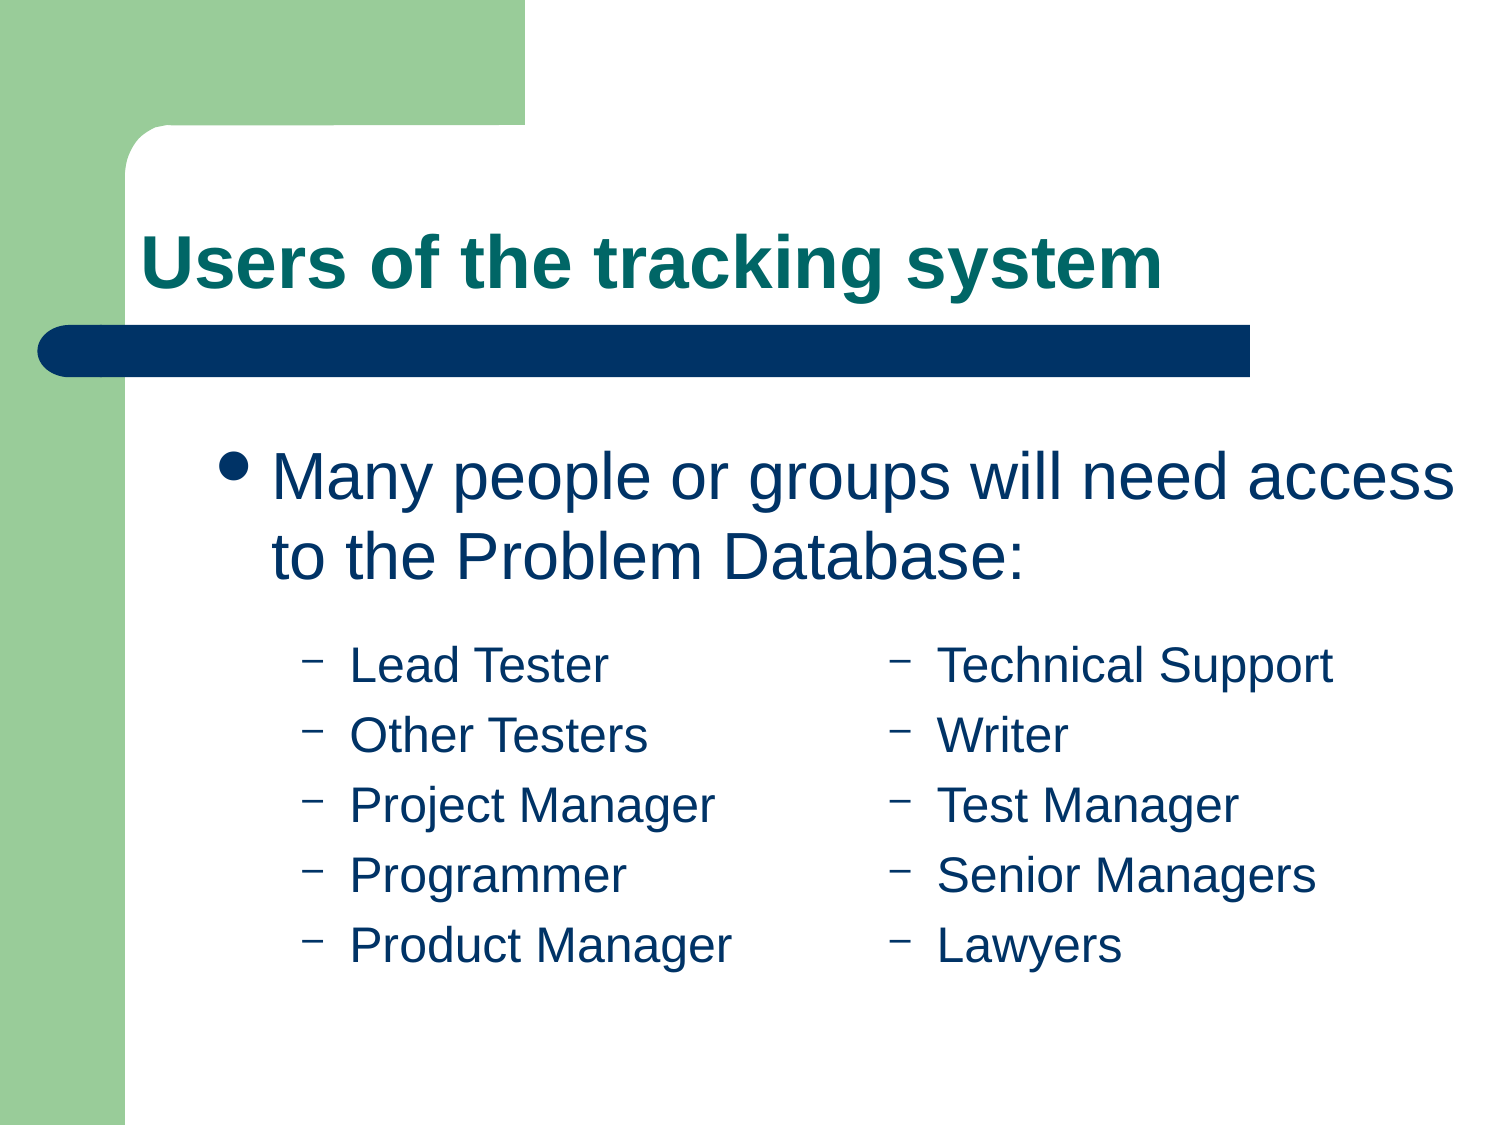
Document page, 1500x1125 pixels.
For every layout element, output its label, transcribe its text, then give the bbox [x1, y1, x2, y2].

list Lead Tester Other Testers Project Manager Programmer Product Manager [212, 663, 832, 1074]
text_box Technical Support Writer Test Manager Senior Managers Lawyers [800, 624, 1419, 1050]
title Users of the tracking system [124, 124, 1426, 313]
list Many people or groups will need access to the Problem Database: [199, 424, 1476, 663]
